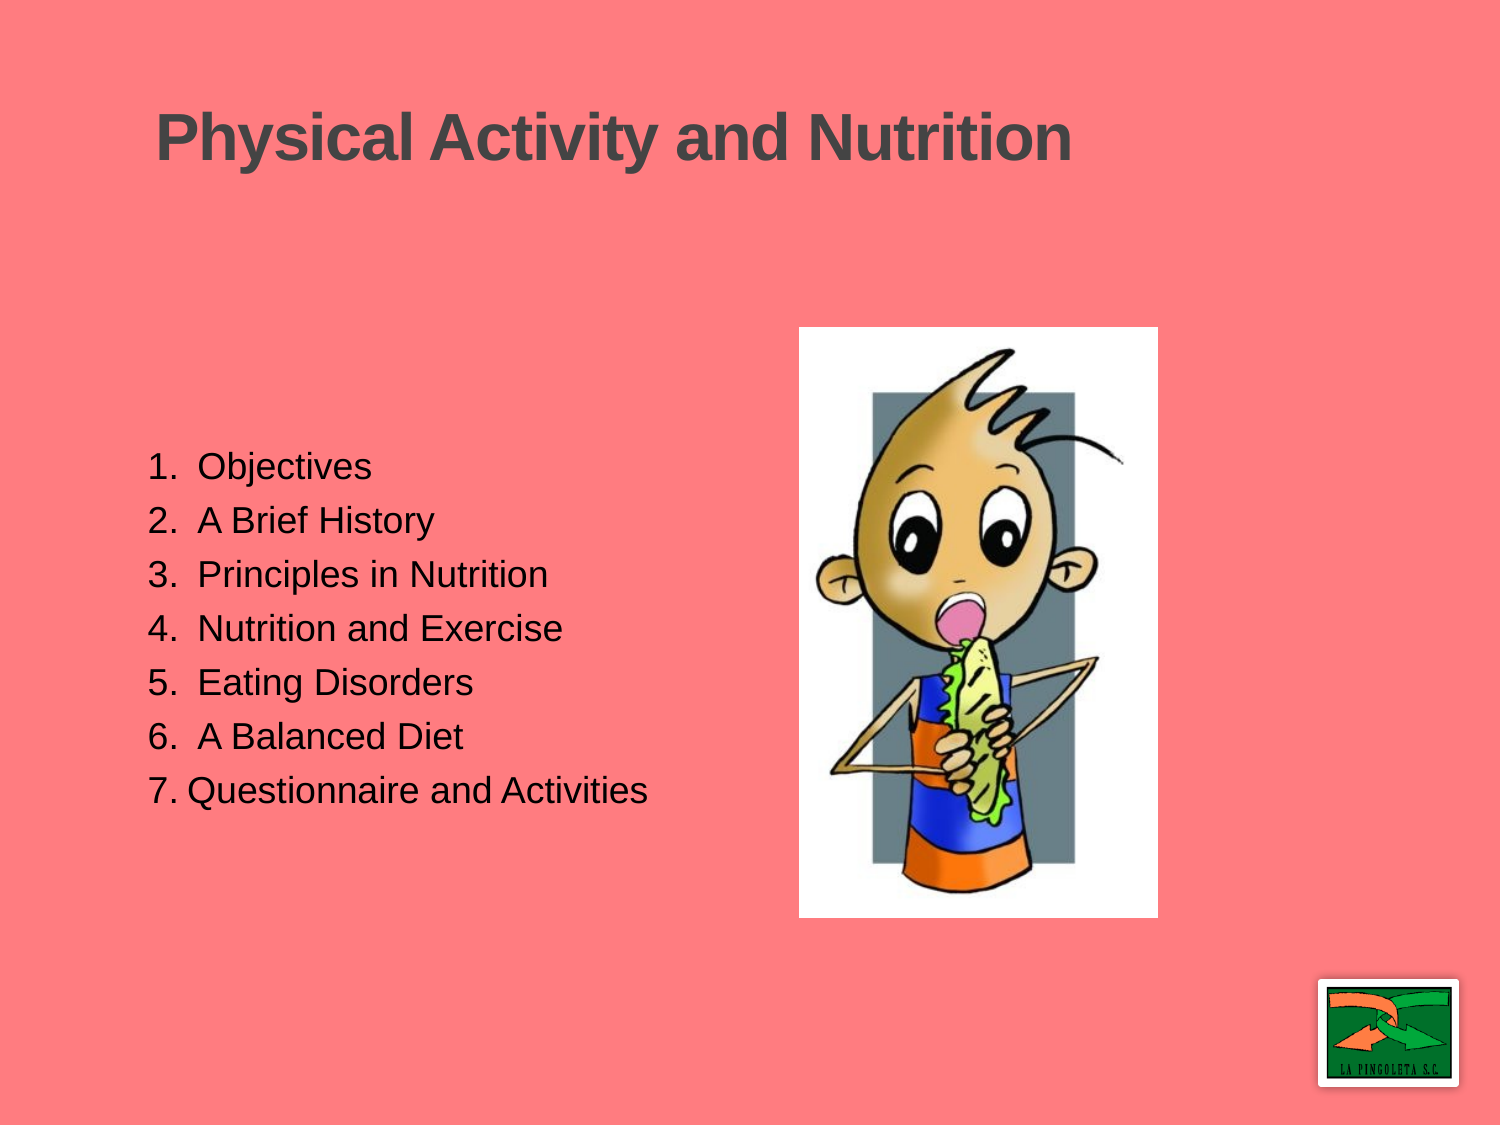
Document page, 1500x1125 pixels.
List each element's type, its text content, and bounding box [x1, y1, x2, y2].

picture [798, 326, 1158, 918]
text_box Objectives A Brief History Principles in Nutrition Nutrition and Exercise Eating Disorders A Balanced Diet Questionnaire and Activities [147, 433, 774, 812]
picture [1323, 984, 1454, 1082]
text_box Physical Activity and Nutrition [147, 101, 1235, 181]
